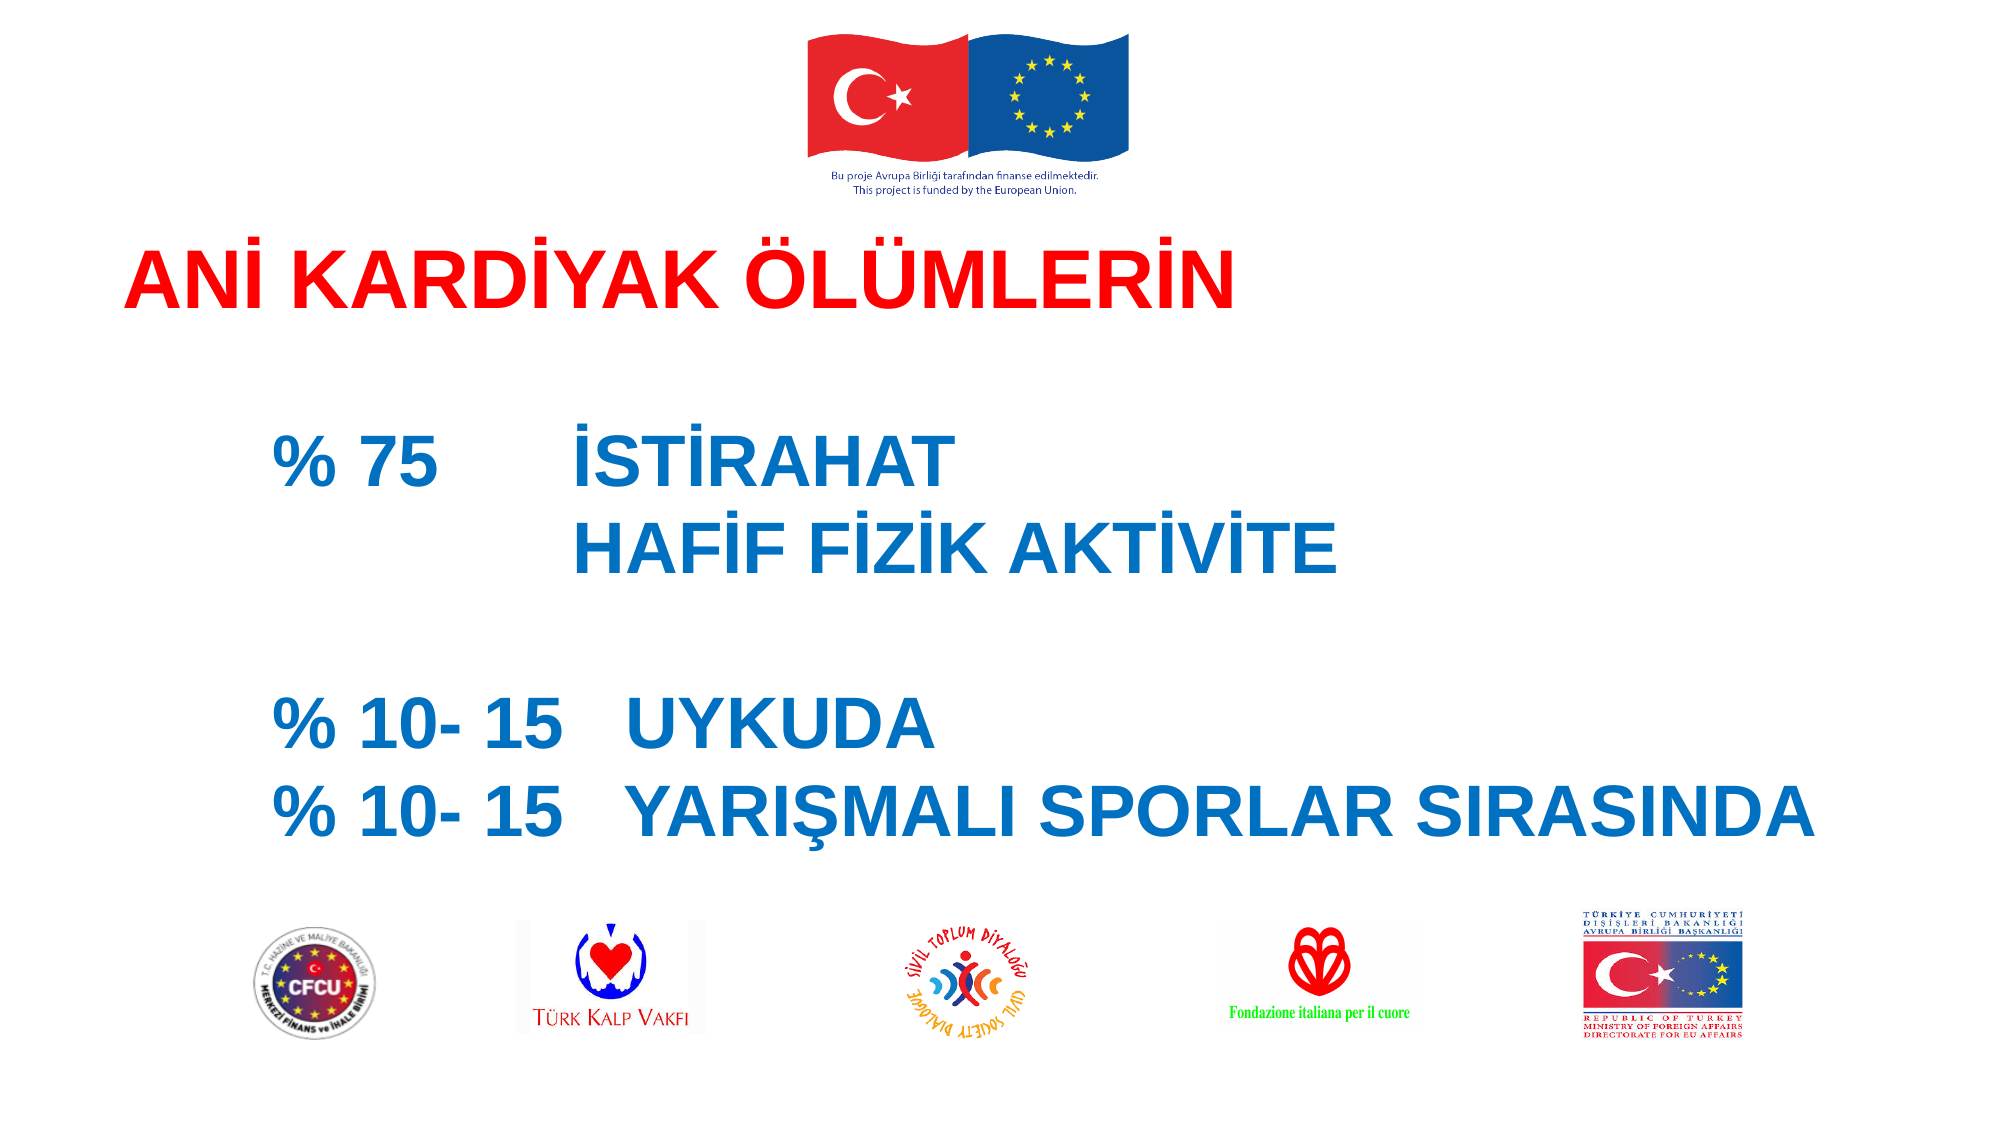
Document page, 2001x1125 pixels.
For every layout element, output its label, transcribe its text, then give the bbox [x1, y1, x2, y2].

picture [249, 927, 385, 1040]
picture [1218, 920, 1421, 1029]
picture [516, 920, 707, 1034]
picture [1581, 908, 1744, 1040]
text_box ANİ KARDİYAK ÖLÜMLERİN % 75 İSTİRAHAT HAFİF FİZİK AKTİVİTE % 10- 15 UYKUDA % 10- 15 YARIŞMALI SPORLAR SIRASINDA [108, 218, 1953, 858]
picture [890, 914, 1041, 1050]
picture [803, 33, 1129, 211]
